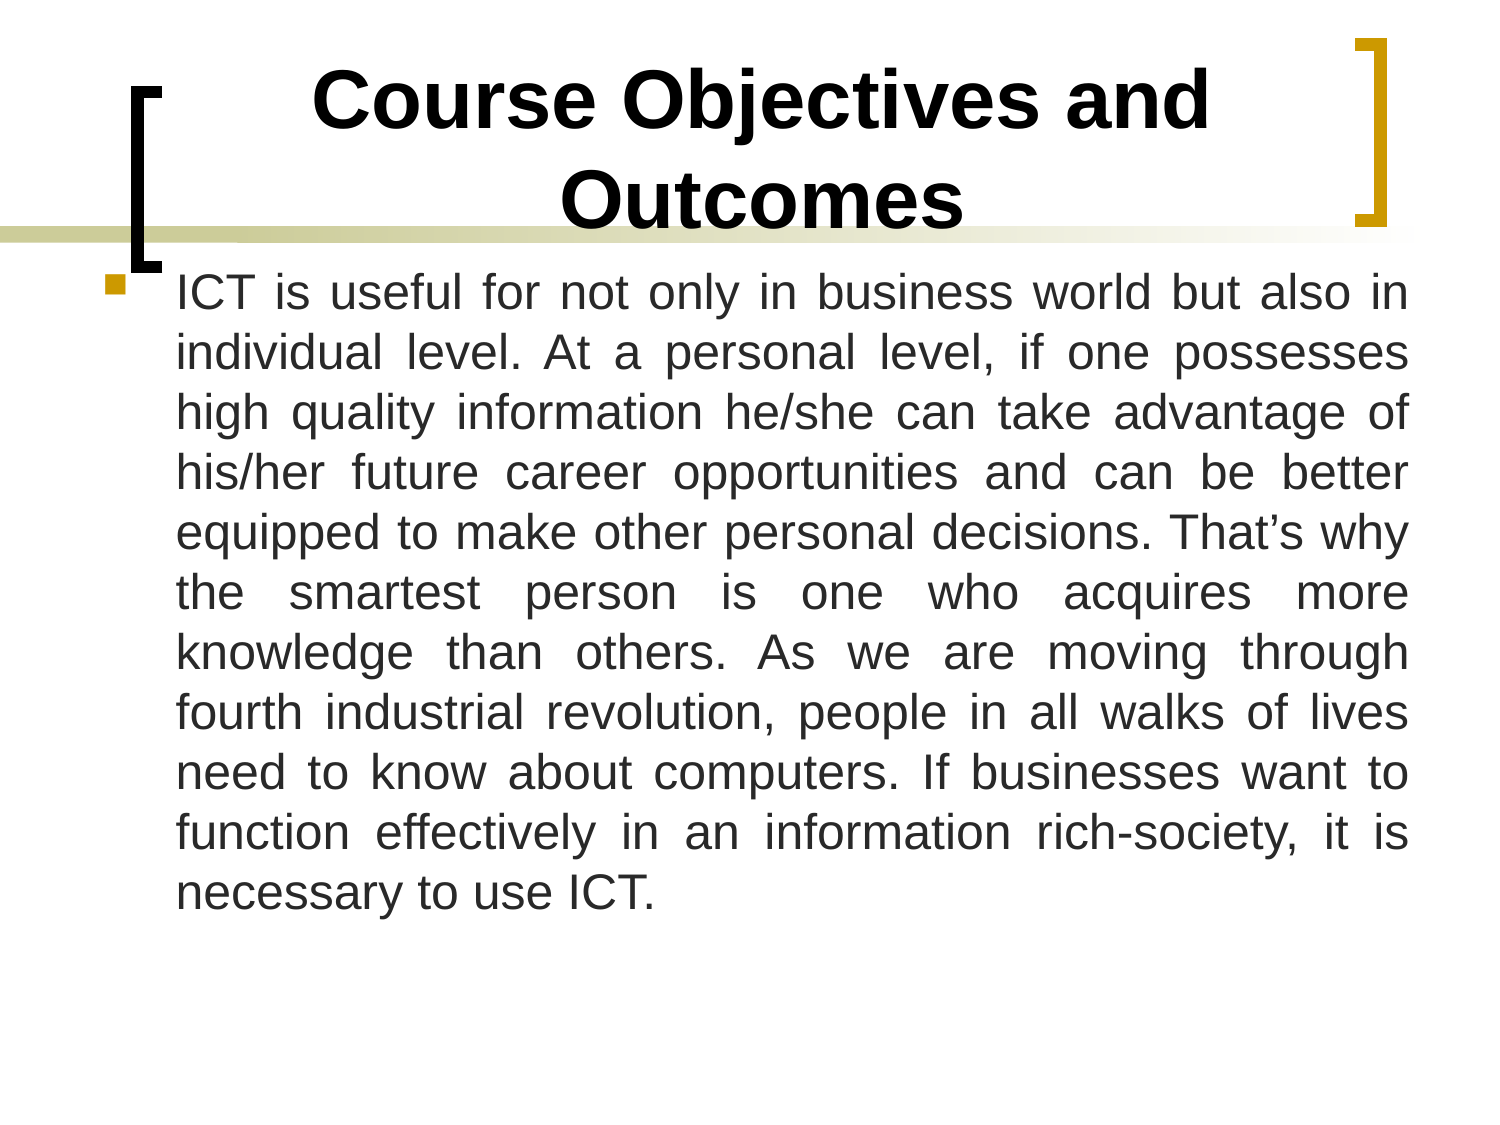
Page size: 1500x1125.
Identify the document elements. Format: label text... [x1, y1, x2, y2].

text_box ICT is useful for not only in business world but also in individual level. At a personal level, if one possesses high quality information he/she can take advantage of his/her future career opportunities and can be better equipped to make other personal decisions. That’s why the smartest person is one who acquires more knowledge than others. As we are moving through fourth industrial revolution, people in all walks of lives need to know about computers. If businesses want to function effectively in an information rich-society, it is necessary to use ICT. [87, 251, 1425, 1067]
text_box Course Objectives and Outcomes [287, 37, 1238, 251]
